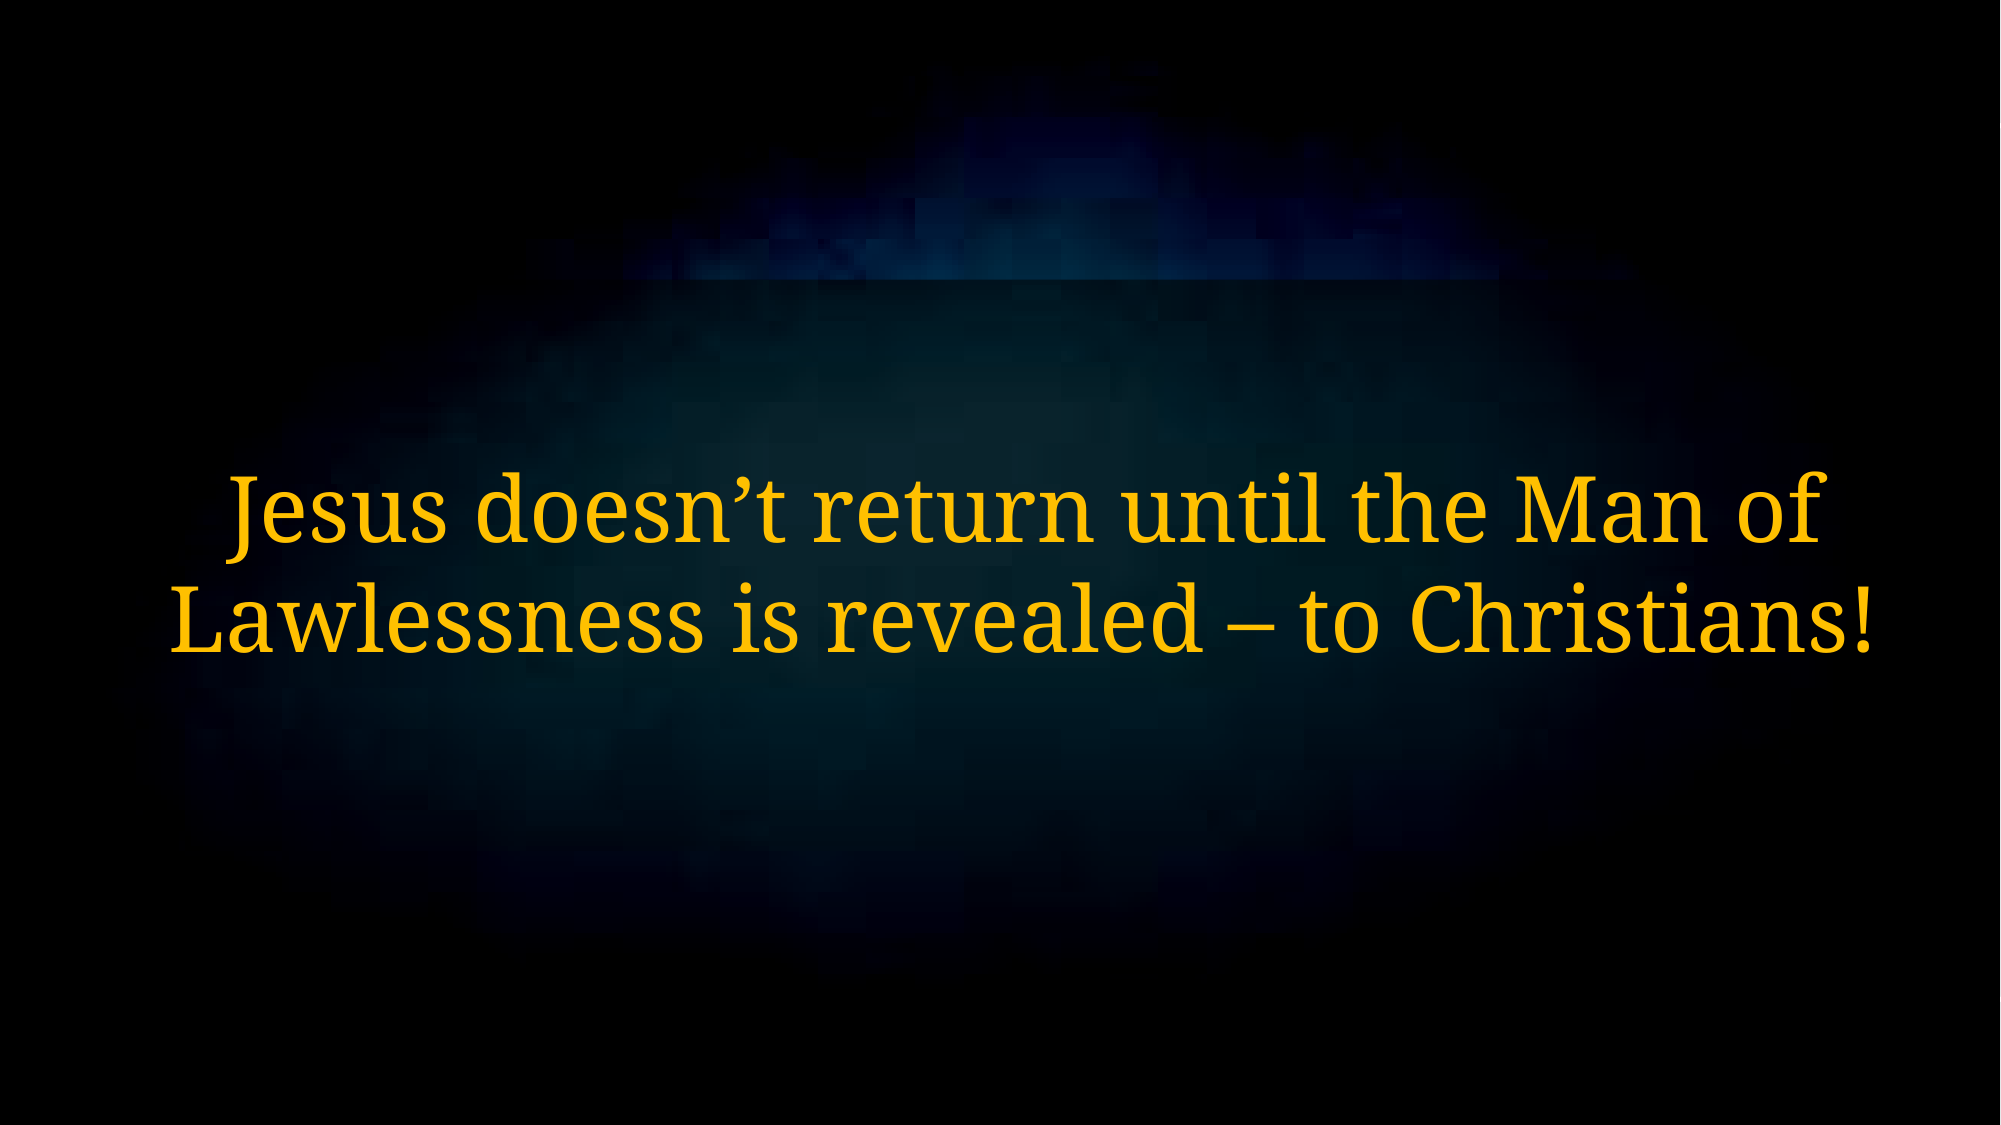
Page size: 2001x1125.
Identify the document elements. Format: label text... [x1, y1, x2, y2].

title Jesus doesn’t return until the Man of Lawlessness is revealed – to Christians! [137, 239, 1913, 883]
